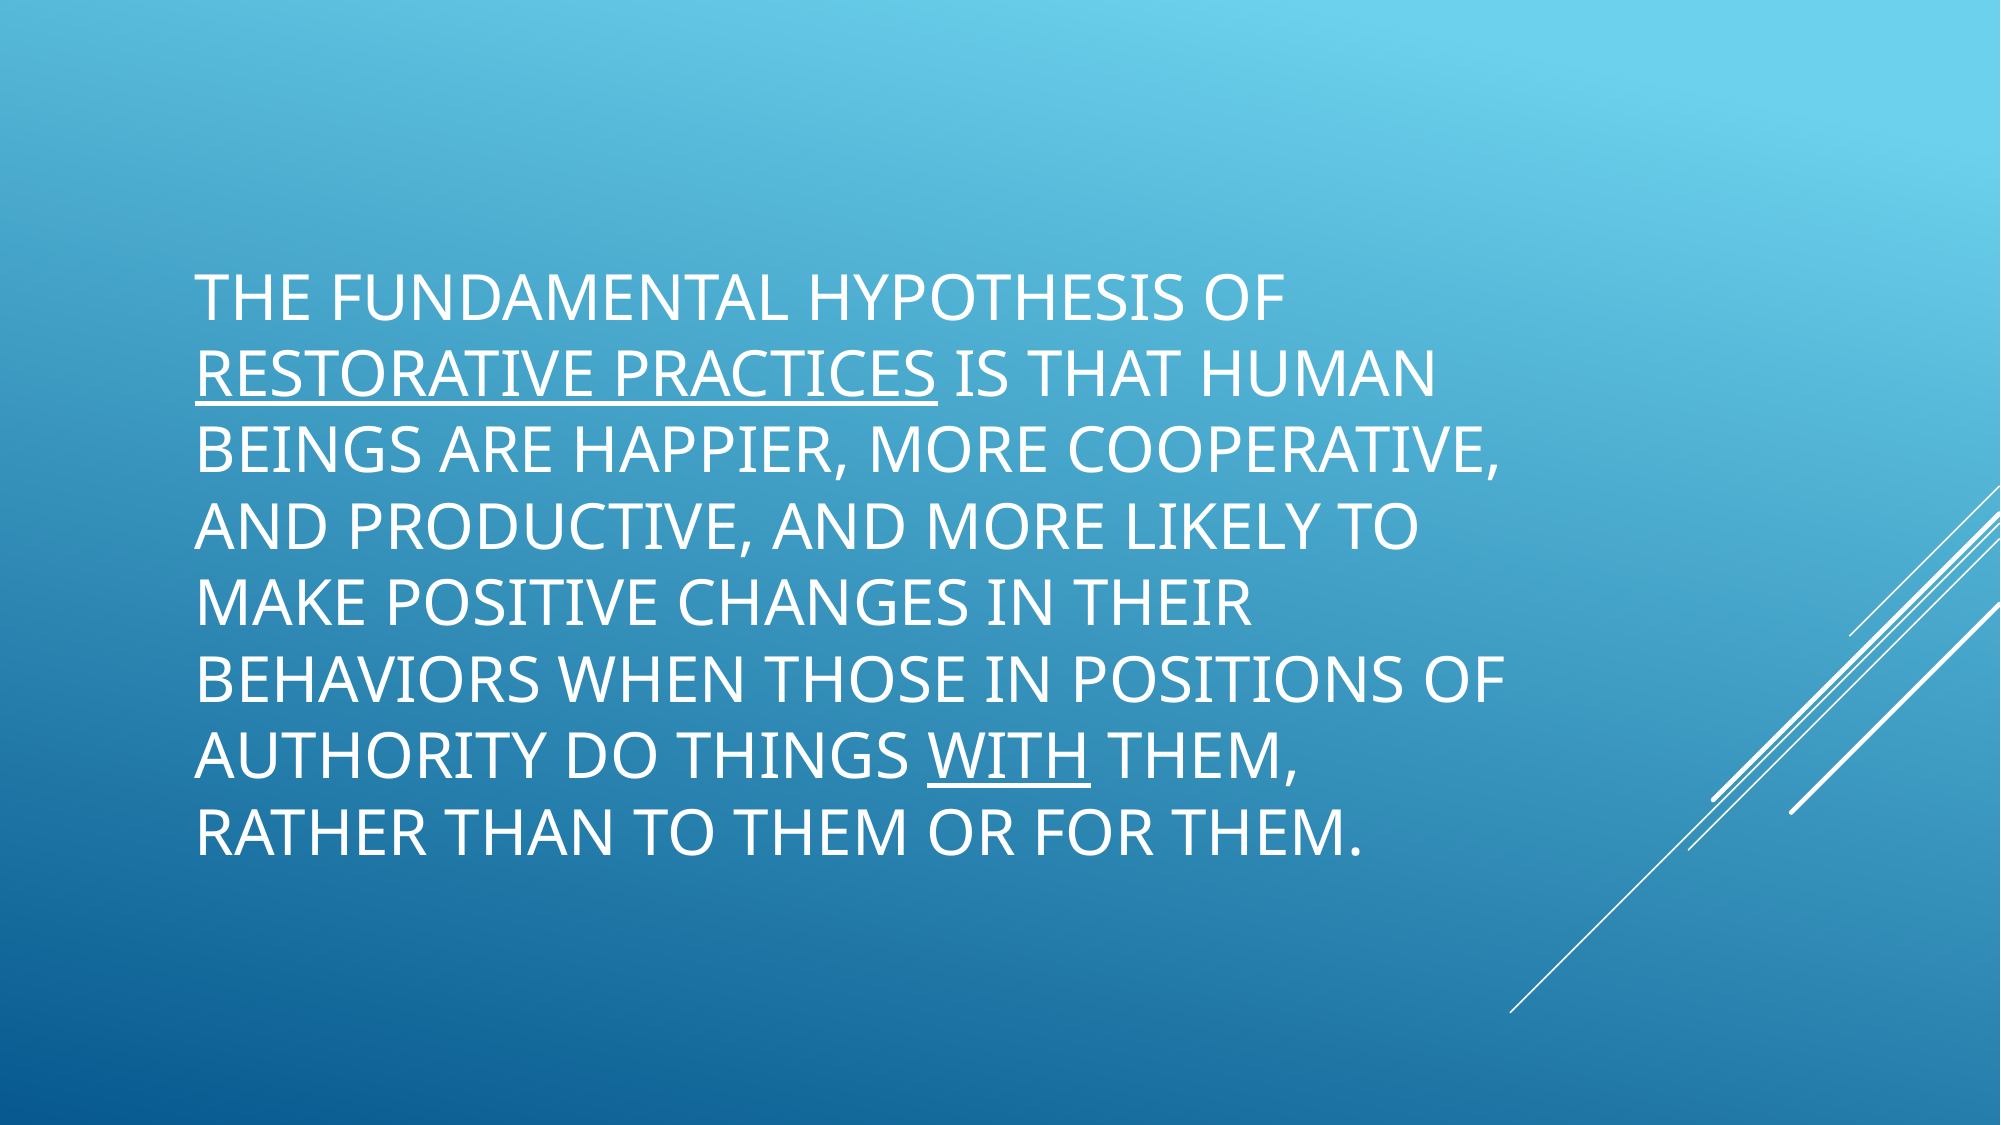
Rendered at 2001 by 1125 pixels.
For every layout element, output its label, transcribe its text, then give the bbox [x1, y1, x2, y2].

title The fundamental hypothesis of restorative practices is that human beings are happier, more cooperative, and productive, and more likely to make positive changes in their behaviors when those in positions of authority do things WITH them, rather than TO them or FOR them. [179, 245, 1522, 879]
